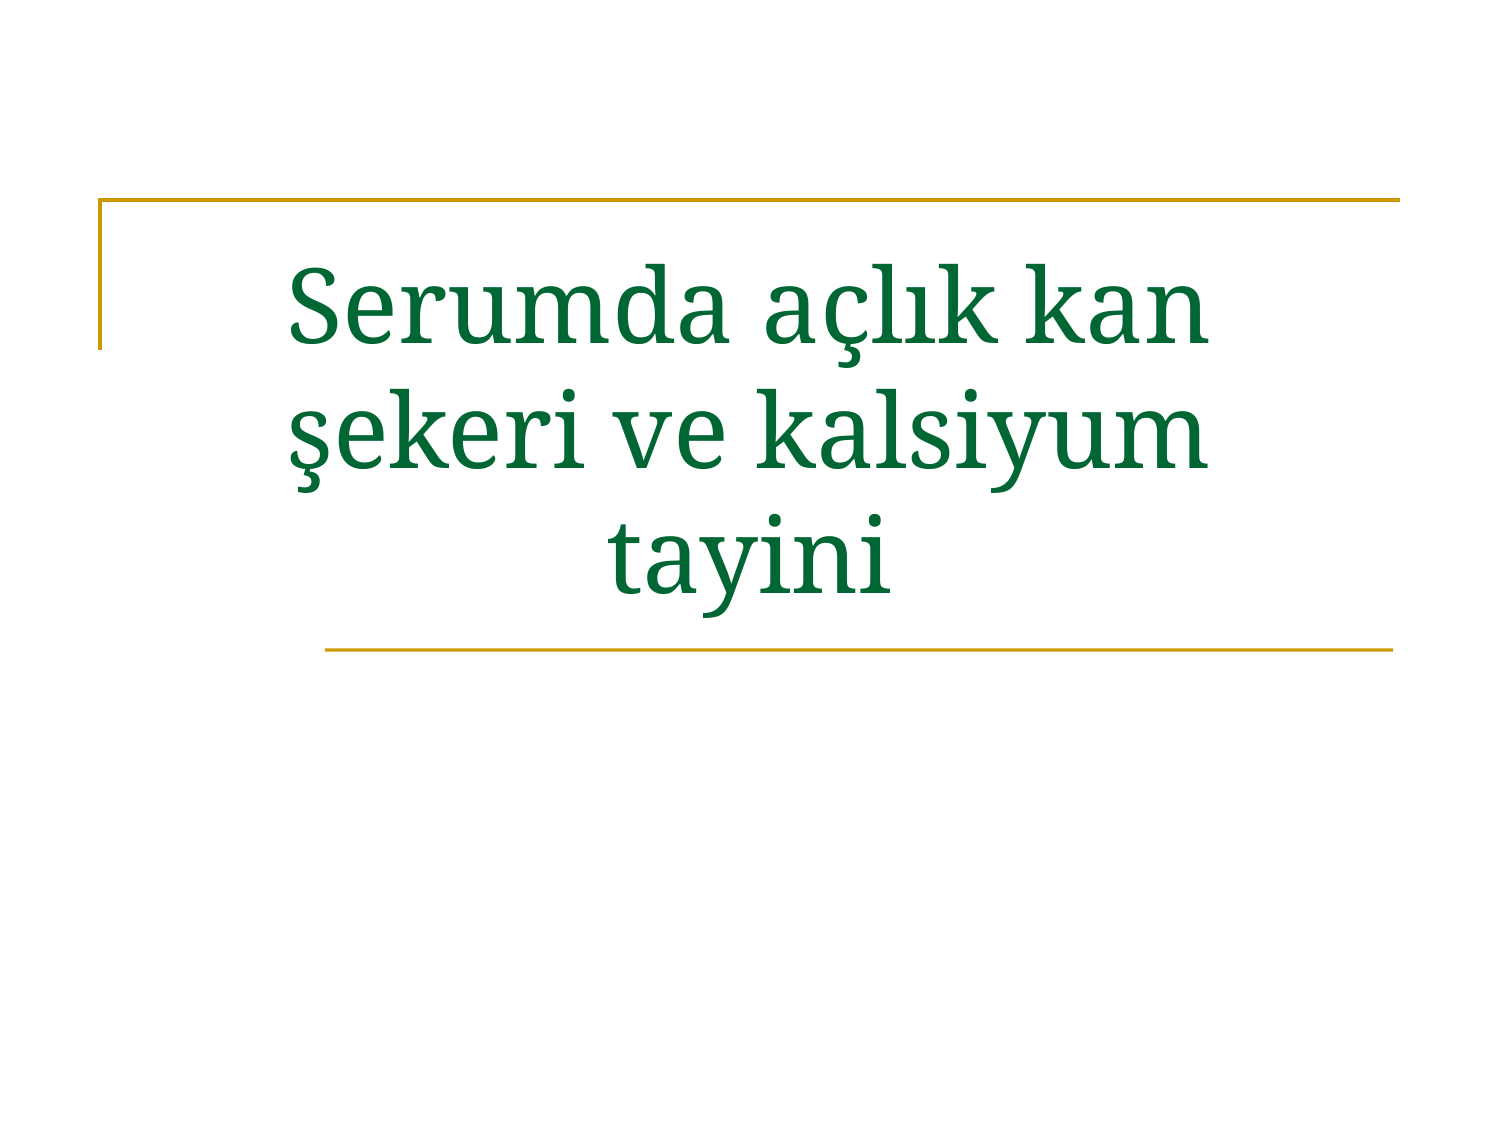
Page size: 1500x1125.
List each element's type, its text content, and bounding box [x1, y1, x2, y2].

title Serumda açlık kan şekeri ve kalsiyum tayini [123, 231, 1375, 425]
